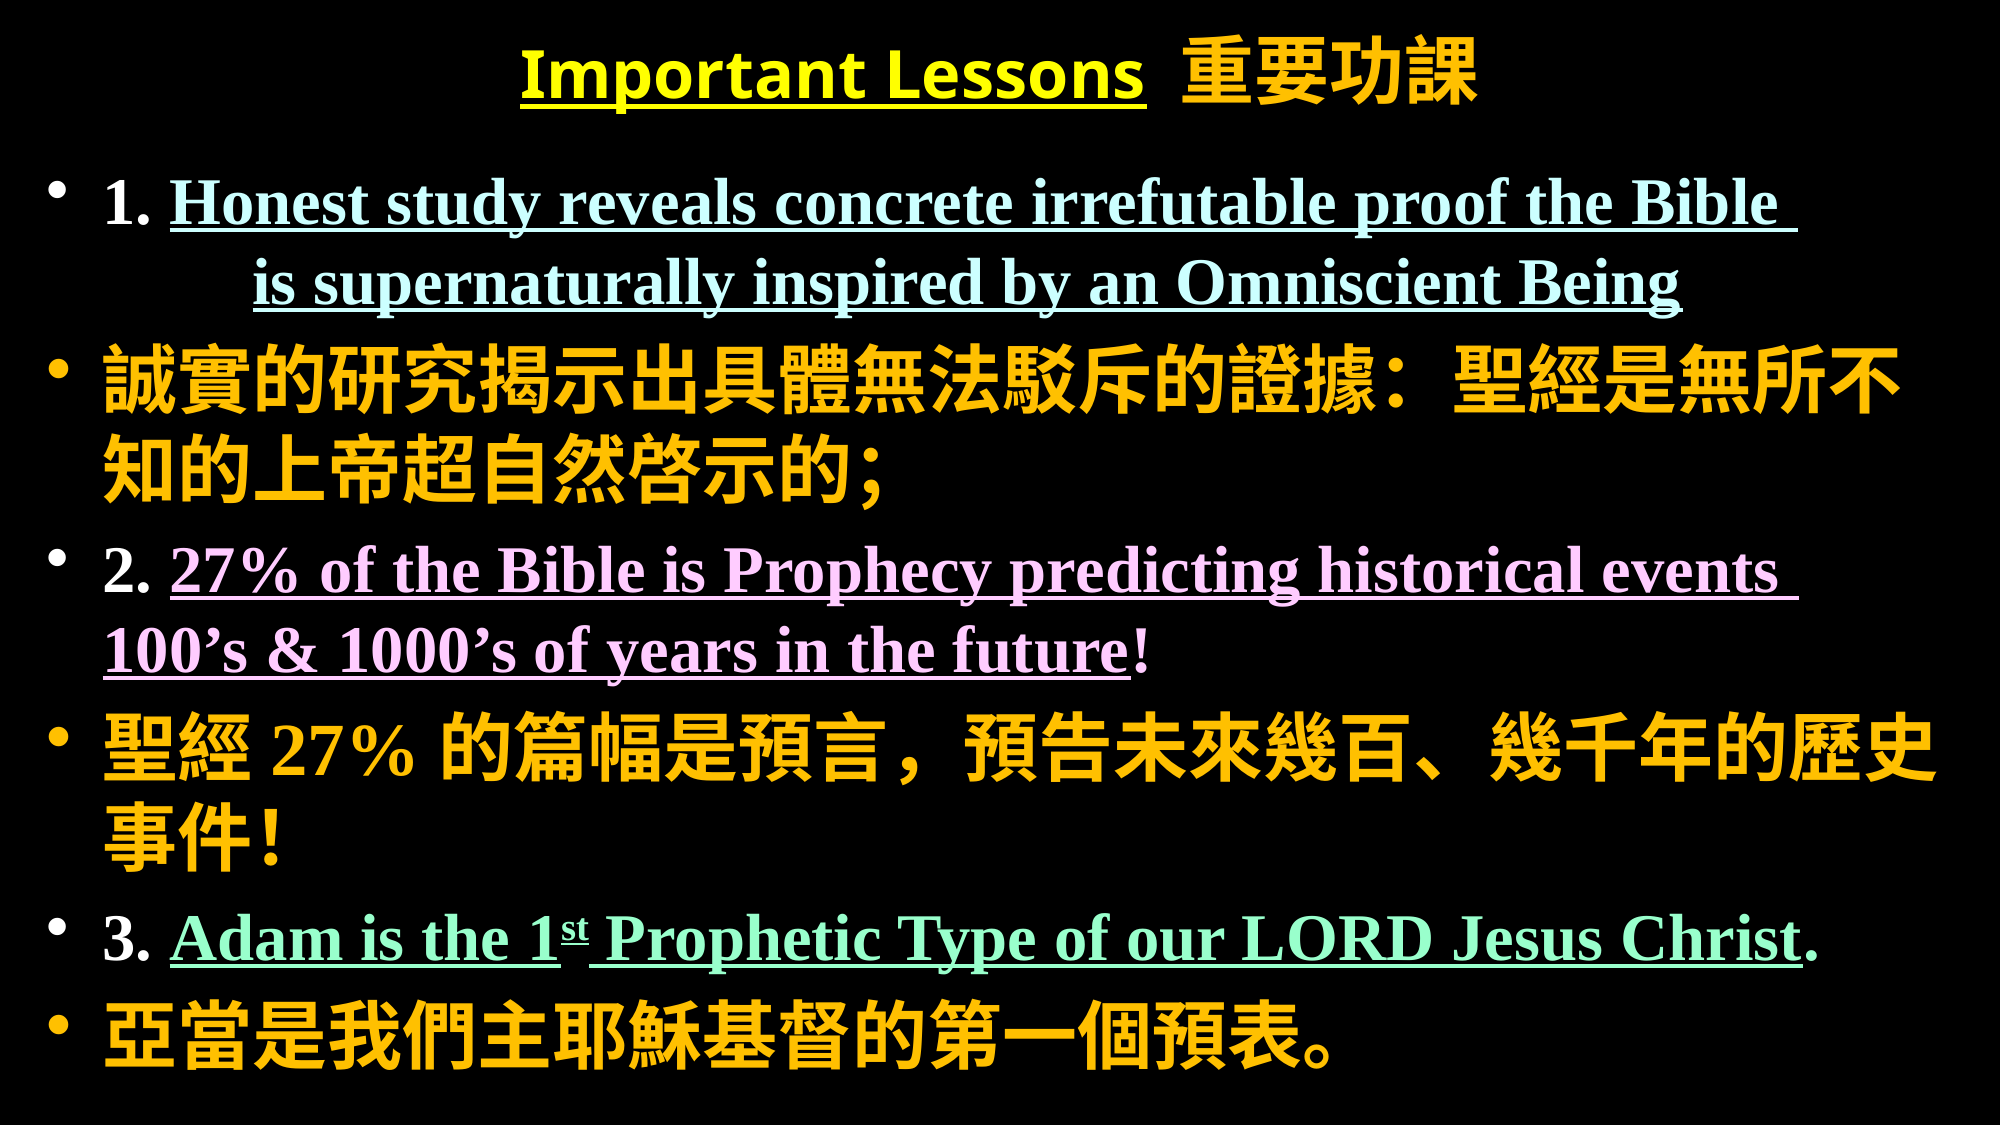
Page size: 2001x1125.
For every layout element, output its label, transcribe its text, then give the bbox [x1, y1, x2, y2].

list 1. Honest study reveals concrete irrefutable proof the Bible is supernaturally inspired by an Omniscient Being 誠實的研究揭示出具體無法駁斥的證據：聖經是無所不知的上帝超自然啓示的； 2. 27% of the Bible is Prophecy predicting historical events 100’s & 1000’s of years in the future! 聖經27%的篇幅是預言，預告未來幾百、幾千年的歷史事件！ 3. Adam is the 1st Prophetic Type of our LORD Jesus Christ. 亞當是我們主耶穌基督的第一個預表。 [31, 149, 1969, 1100]
title Important Lessons 重要功課 [168, 12, 1832, 125]
